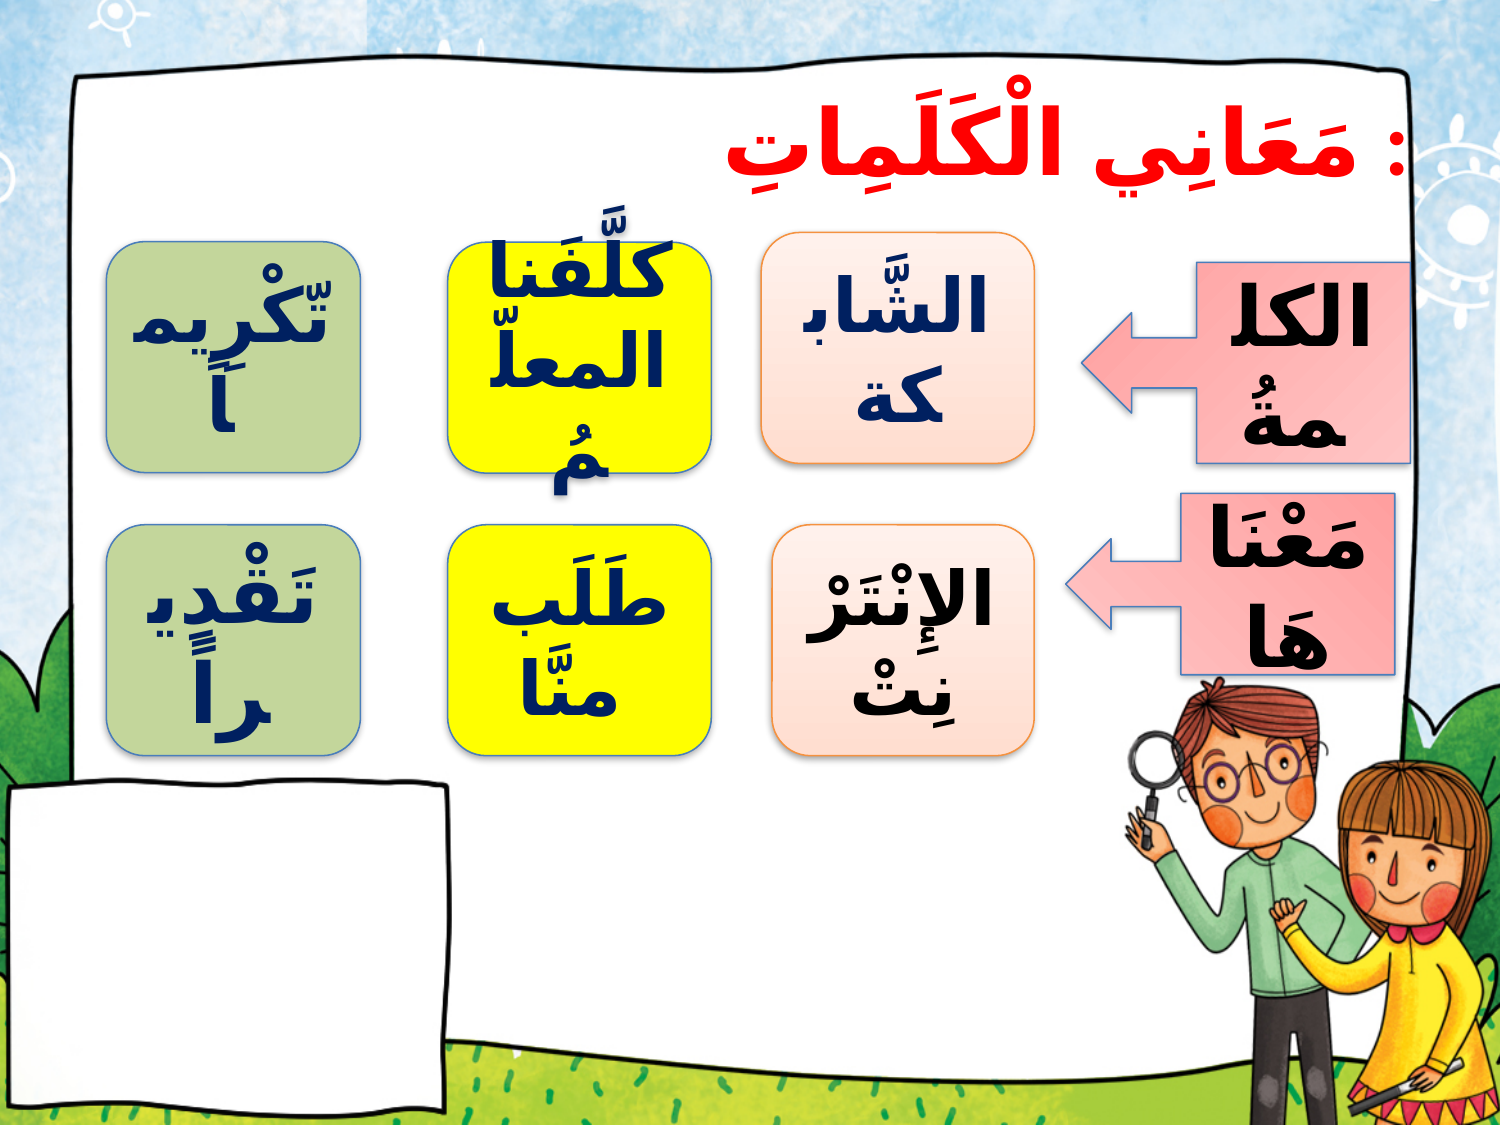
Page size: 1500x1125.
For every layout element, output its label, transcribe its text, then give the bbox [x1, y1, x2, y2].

text_box الشَّابكة [760, 231, 1036, 465]
picture [0, 0, 1500, 1125]
text_box الإِنْتَرْنِتْ [771, 523, 1035, 757]
text_box تّكْرِيماً [105, 240, 362, 474]
text_box الكلمةُ [1080, 261, 1412, 465]
title مَعَانِي الْكَلَمِاتِ : [75, 45, 1425, 233]
text_box طَلَب منَّا [446, 523, 713, 757]
text_box كلَّفَنا المعلّمُ [446, 241, 713, 474]
text_box تَقْدِيراً [105, 523, 362, 757]
list . [75, 262, 1395, 1005]
text_box مَعْنَاهَا [1065, 492, 1396, 676]
